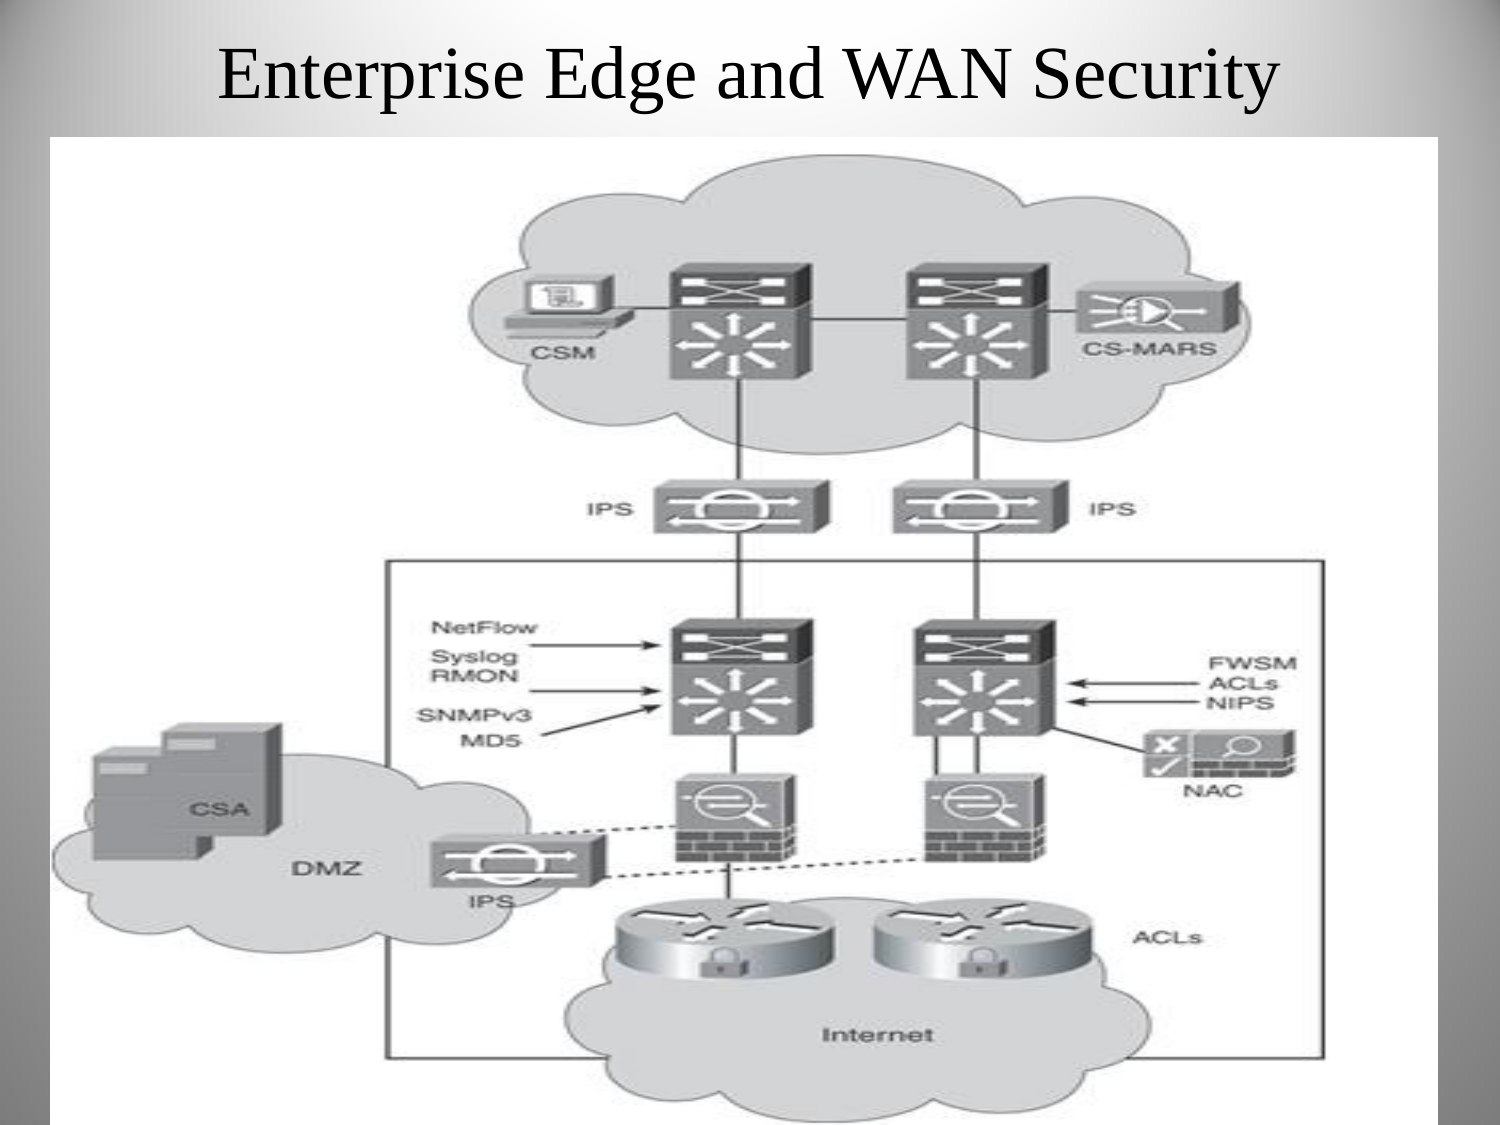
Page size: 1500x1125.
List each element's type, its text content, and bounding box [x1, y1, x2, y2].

picture [0, 0, 1500, 1125]
title Enterprise Edge and WAN Security [75, 0, 1425, 137]
